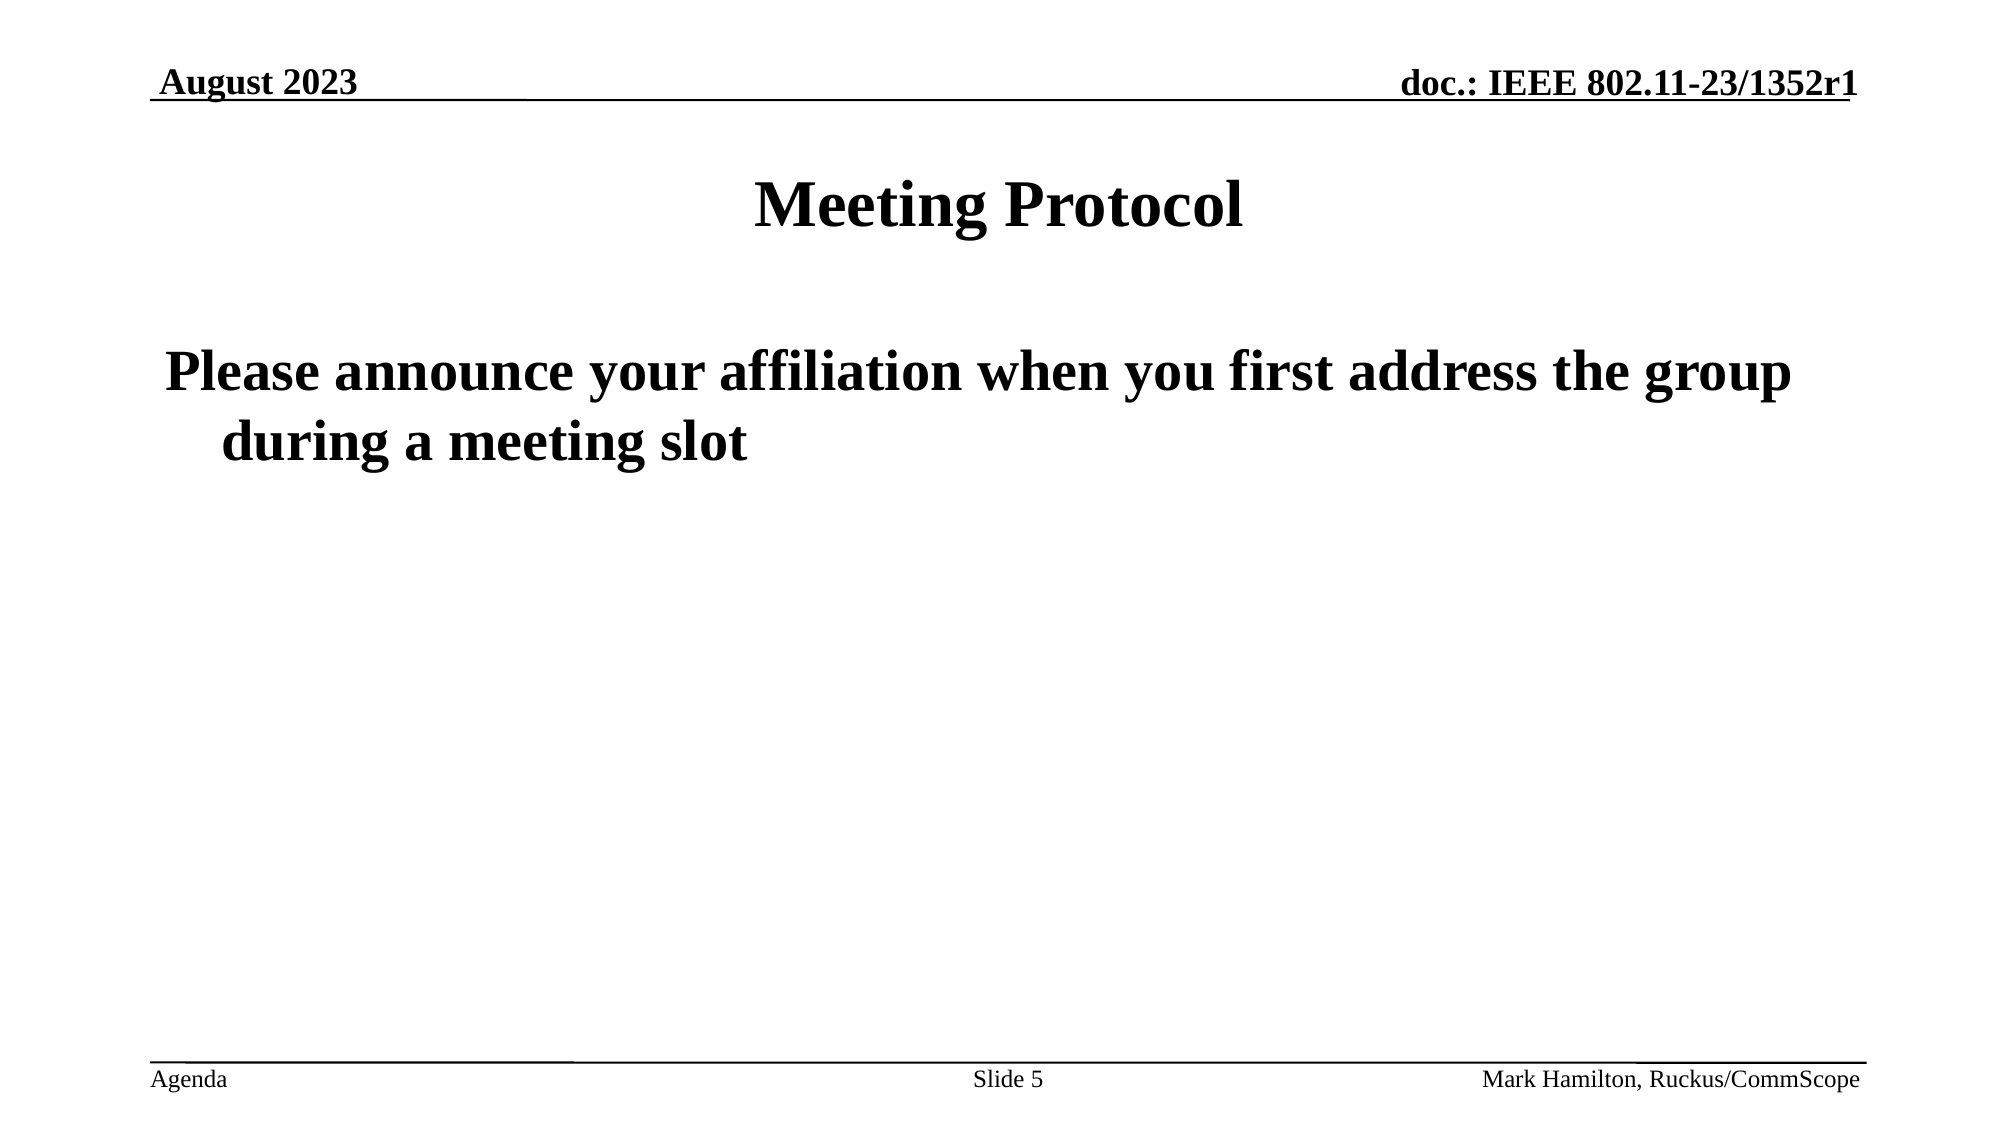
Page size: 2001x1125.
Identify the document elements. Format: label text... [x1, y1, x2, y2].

title Meeting Protocol [149, 112, 1850, 288]
slide_number Slide 5 [950, 1061, 1067, 1123]
list Please announce your affiliation when you first address the group during a meeting slot [149, 324, 1850, 1000]
